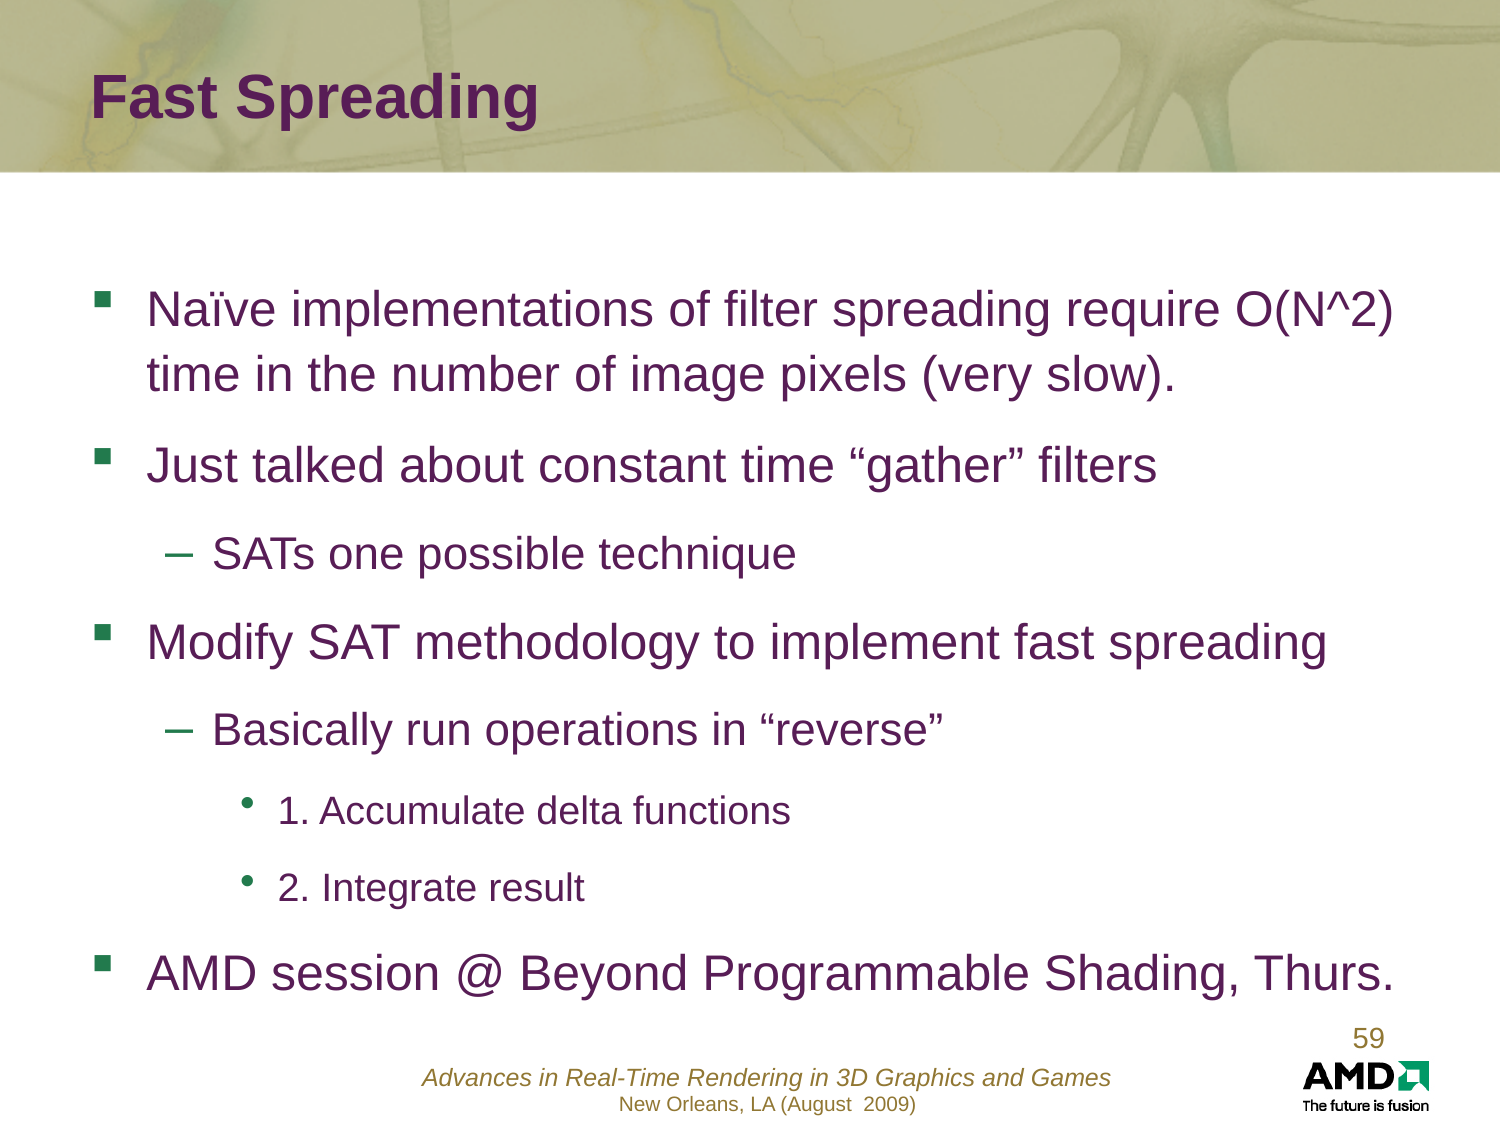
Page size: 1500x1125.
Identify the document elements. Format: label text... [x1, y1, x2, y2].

list Naïve implementations of filter spreading require O(N^2) time in the number of image pixels (very slow). Just talked about constant time “gather” filters SATs one possible technique Modify SAT methodology to implement fast spreading Basically run operations in “reverse” 1. Accumulate delta functions 2. Integrate result AMD session @ Beyond Programmable Shading, Thurs. [74, 262, 1426, 1006]
text_box 59 [1087, 1012, 1400, 1088]
title Fast Spreading [74, 44, 1426, 144]
picture [0, 0, 1500, 175]
picture [1288, 1050, 1446, 1125]
